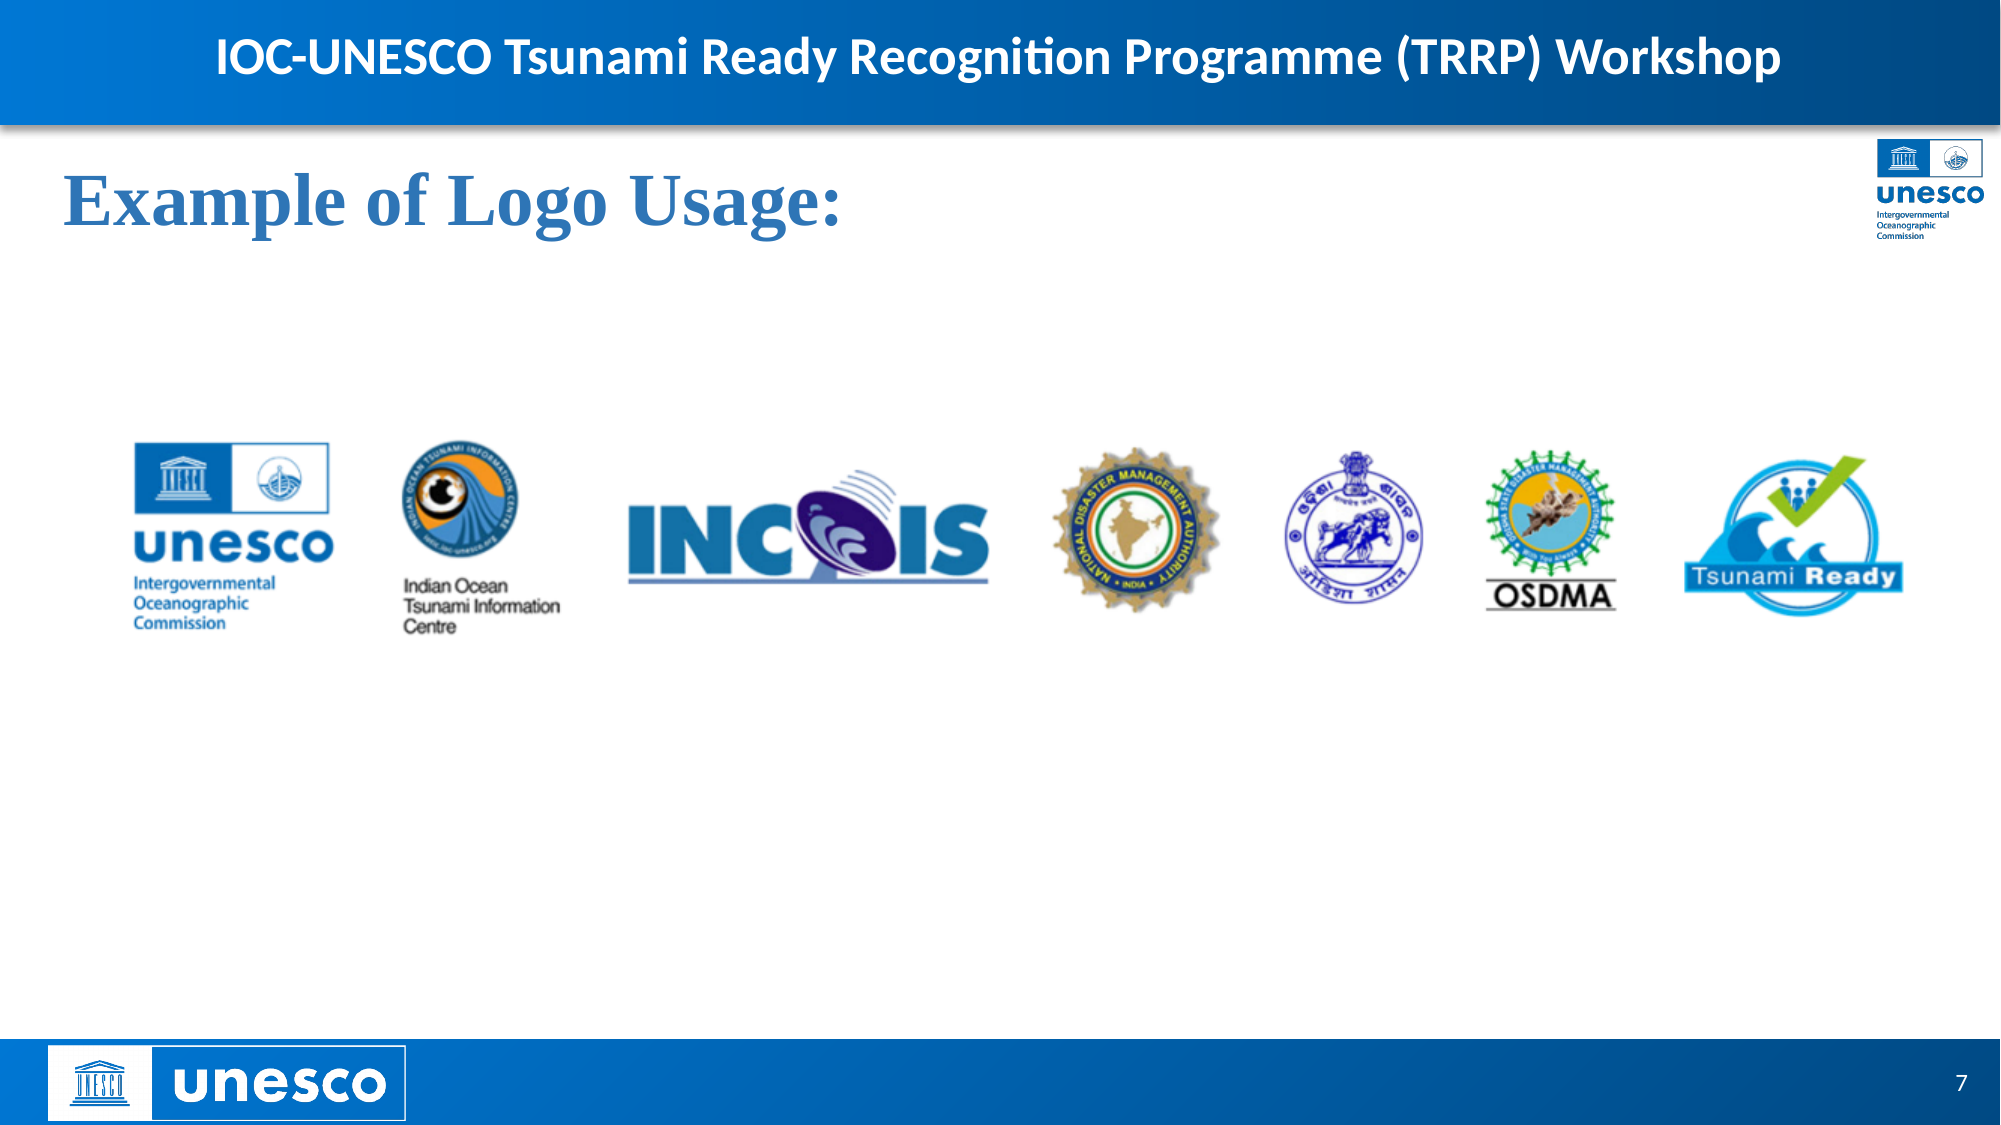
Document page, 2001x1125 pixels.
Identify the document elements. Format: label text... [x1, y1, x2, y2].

text_box Example of Logo Usage: [48, 143, 1157, 249]
title IOC-UNESCO Tsunami Ready Recognition Programme (TRRP) Workshop [69, 24, 1931, 100]
picture [48, 1045, 406, 1121]
picture [1877, 139, 1984, 239]
picture [0, 342, 1914, 712]
slide_number 7 [1718, 1051, 1984, 1112]
